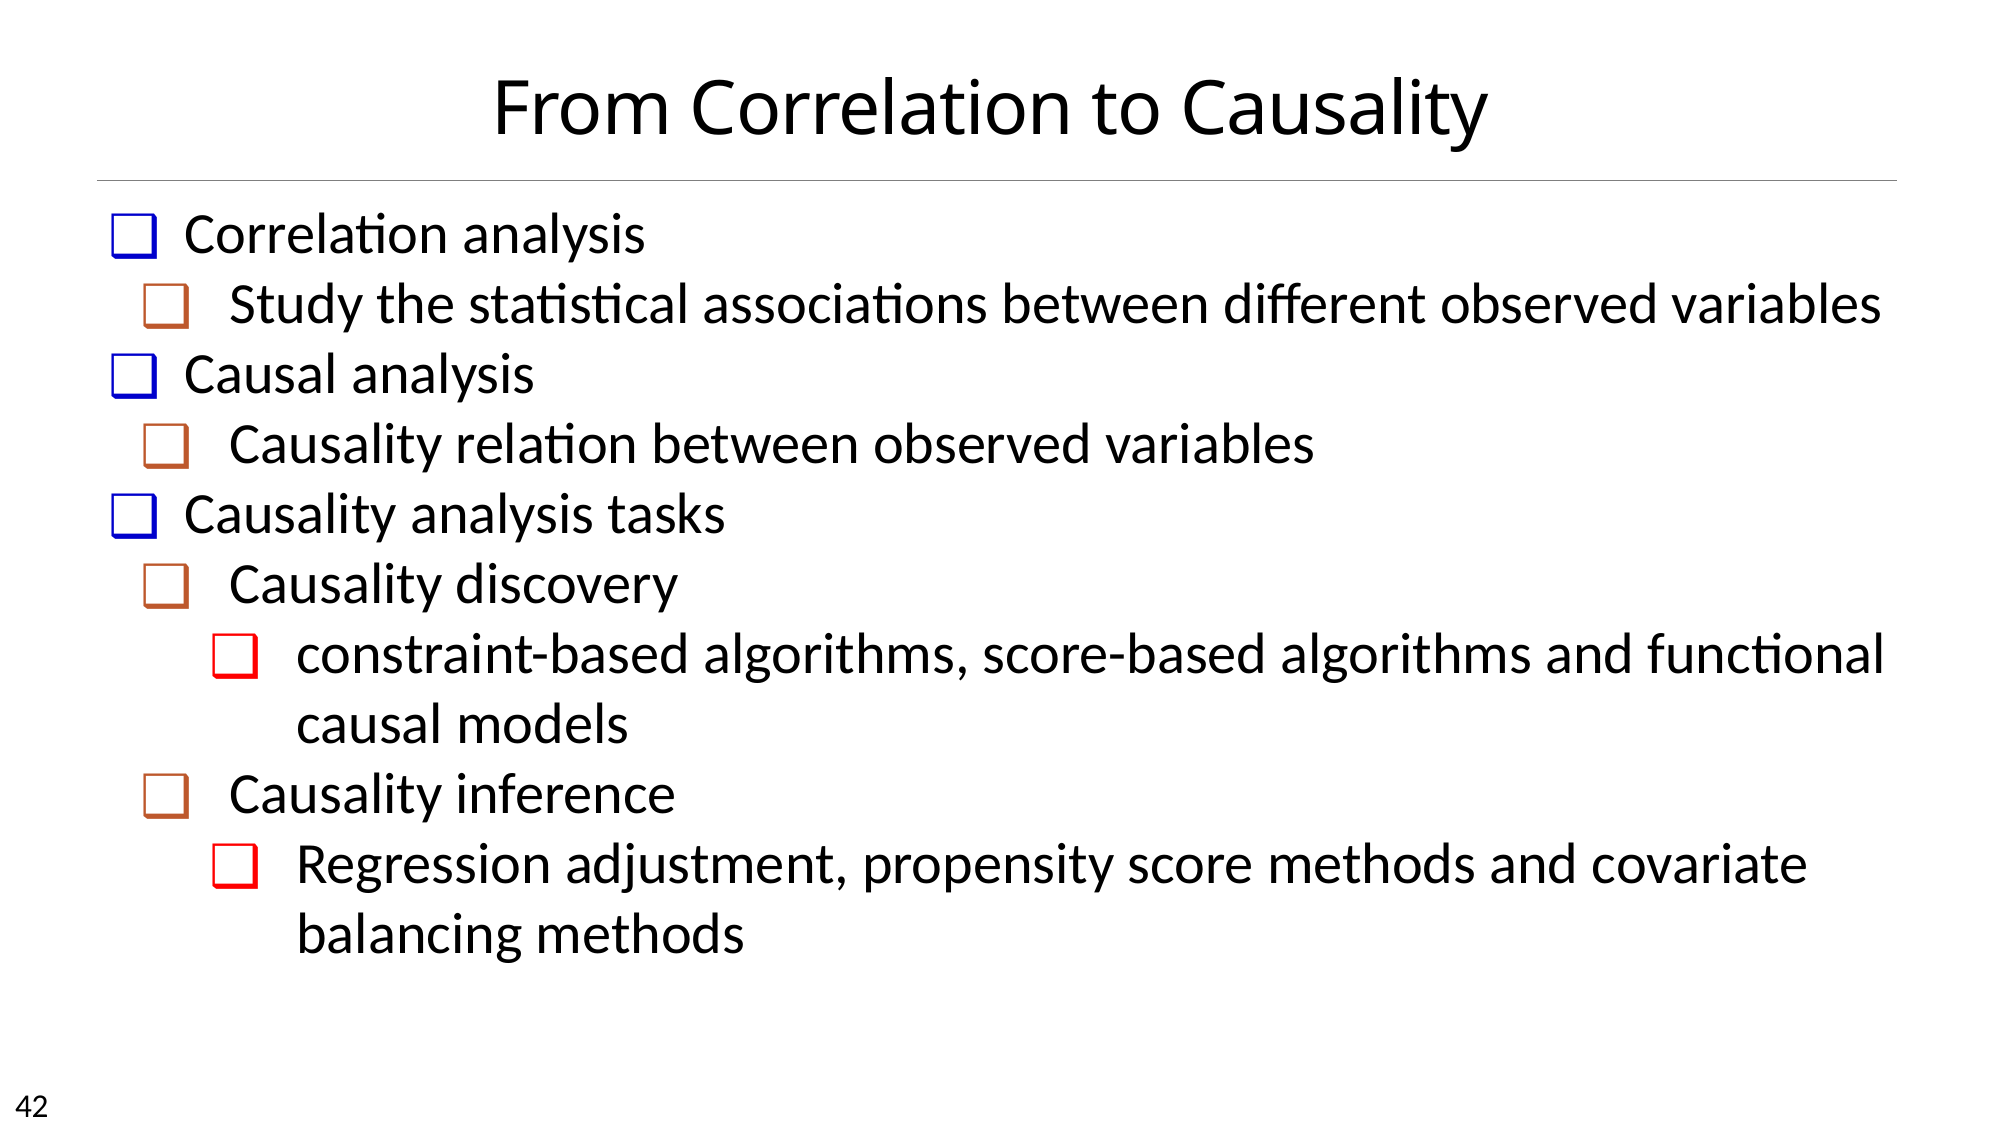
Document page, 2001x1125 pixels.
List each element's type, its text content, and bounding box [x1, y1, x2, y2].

title From Correlation to Causality [57, 36, 1923, 158]
list Correlation analysis Study the statistical associations between different observed variables Causal analysis Causality relation between observed variables Causality analysis tasks Causality discovery constraint-based algorithms, score-based algorithms and functional causal models Causality inference Regression adjustment, propensity score methods and covariate balancing methods [93, 187, 2000, 1125]
